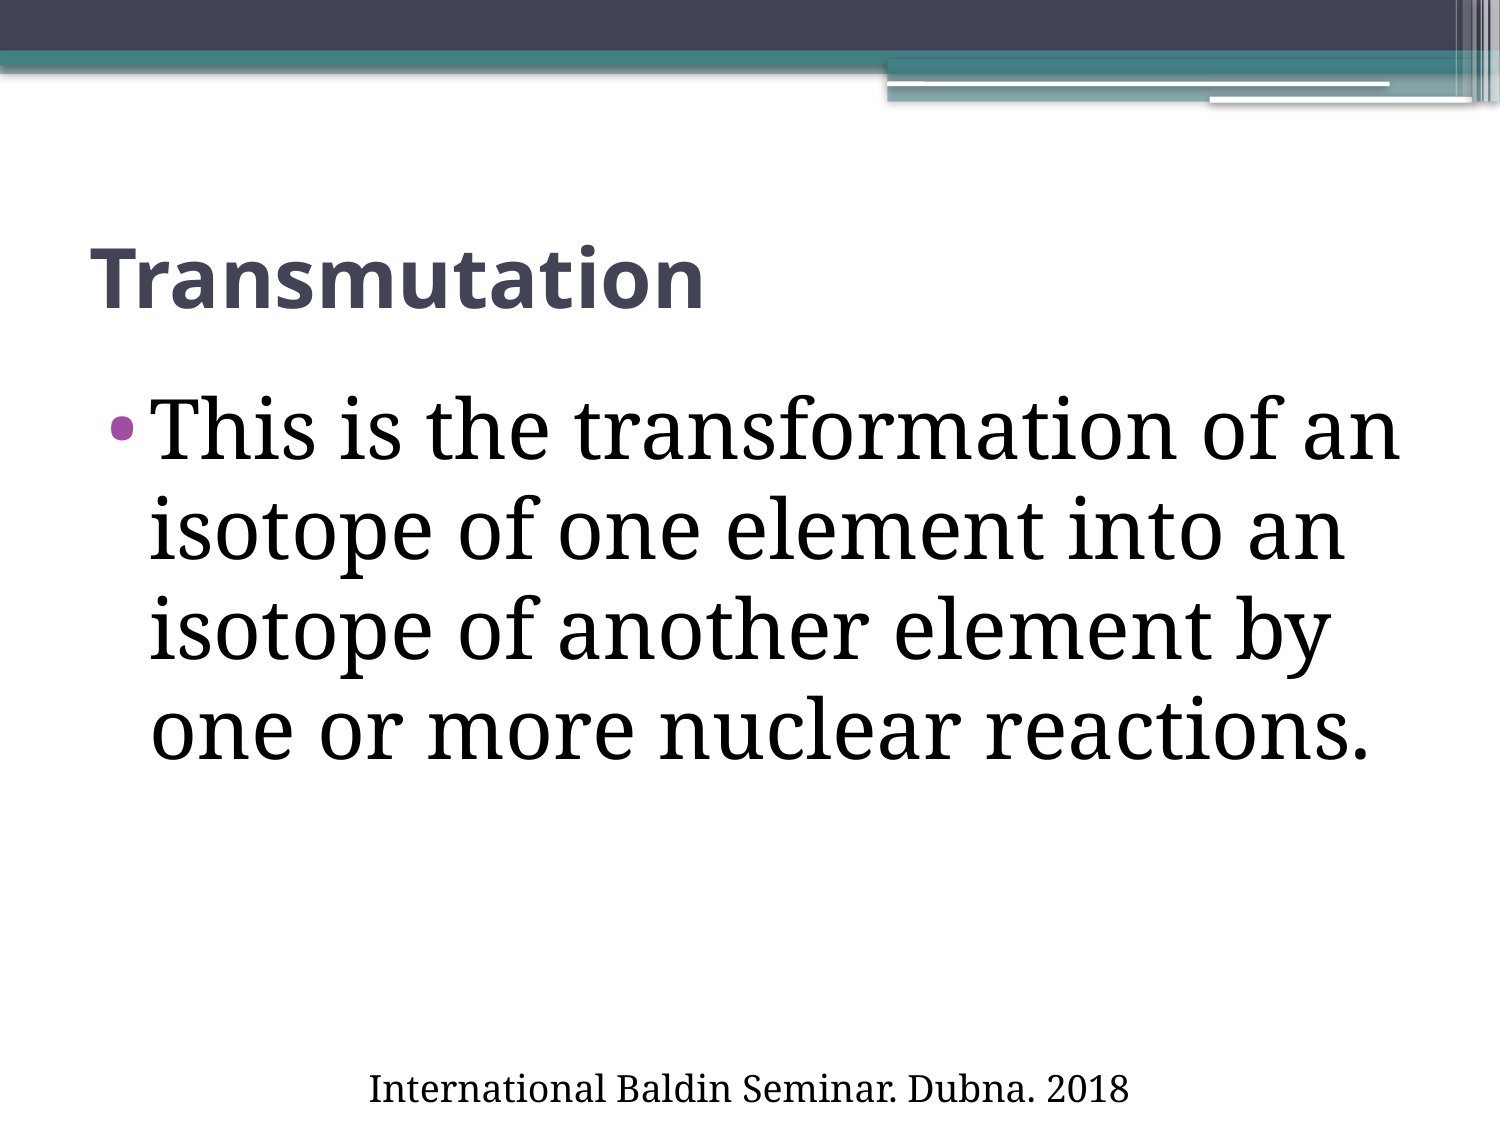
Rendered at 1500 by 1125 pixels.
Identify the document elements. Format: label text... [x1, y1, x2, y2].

text_box International Baldin Seminar. Dubna. 2018 [0, 1057, 1500, 1117]
title Transmutation [75, 187, 1425, 363]
list This is the transformation of an isotope of one element into an isotope of another element by one or more nuclear reactions. [75, 368, 1425, 1057]
